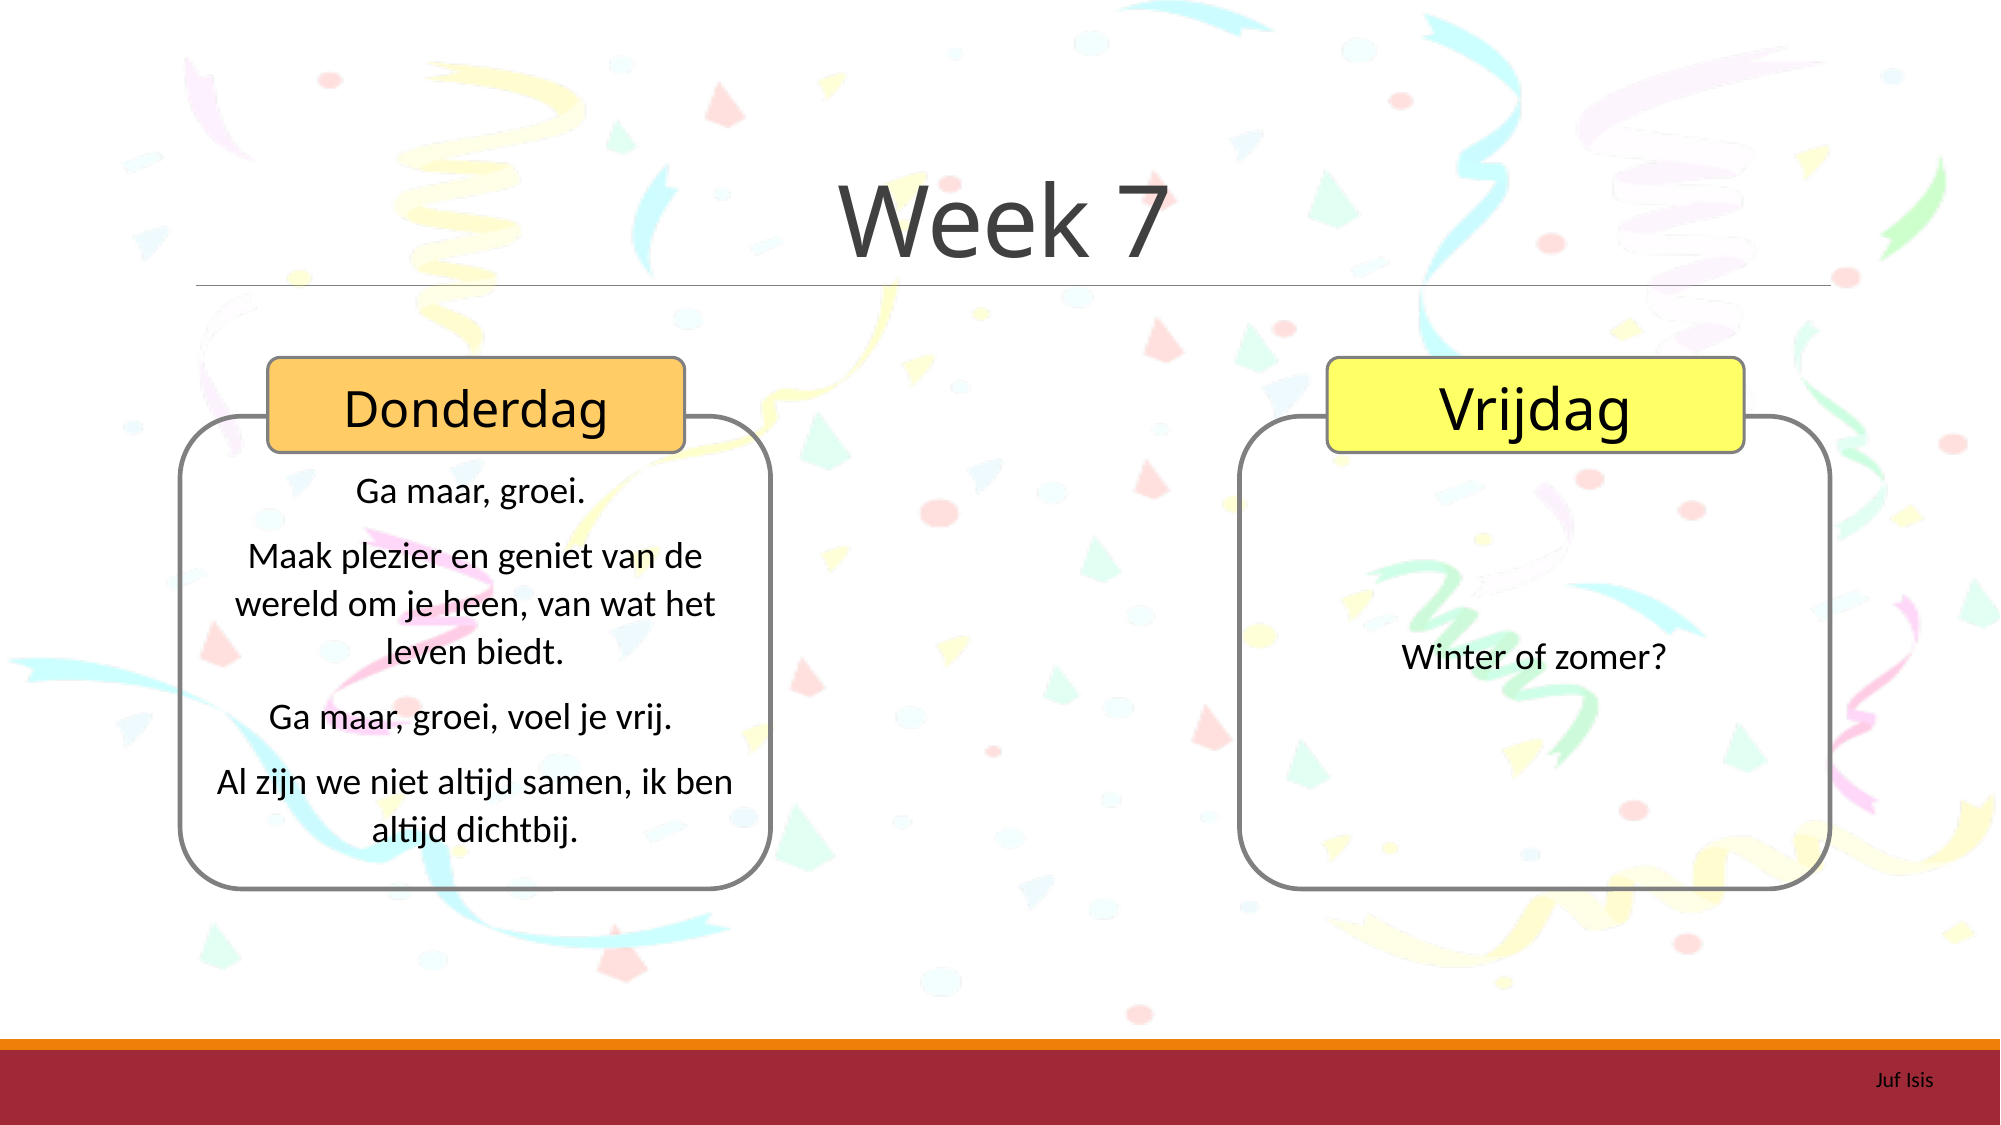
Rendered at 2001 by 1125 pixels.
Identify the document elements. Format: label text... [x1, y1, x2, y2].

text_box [179, 356, 771, 890]
text_box Juf Isis [1580, 1058, 1949, 1100]
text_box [1238, 356, 1831, 890]
picture [4, 0, 2000, 1026]
